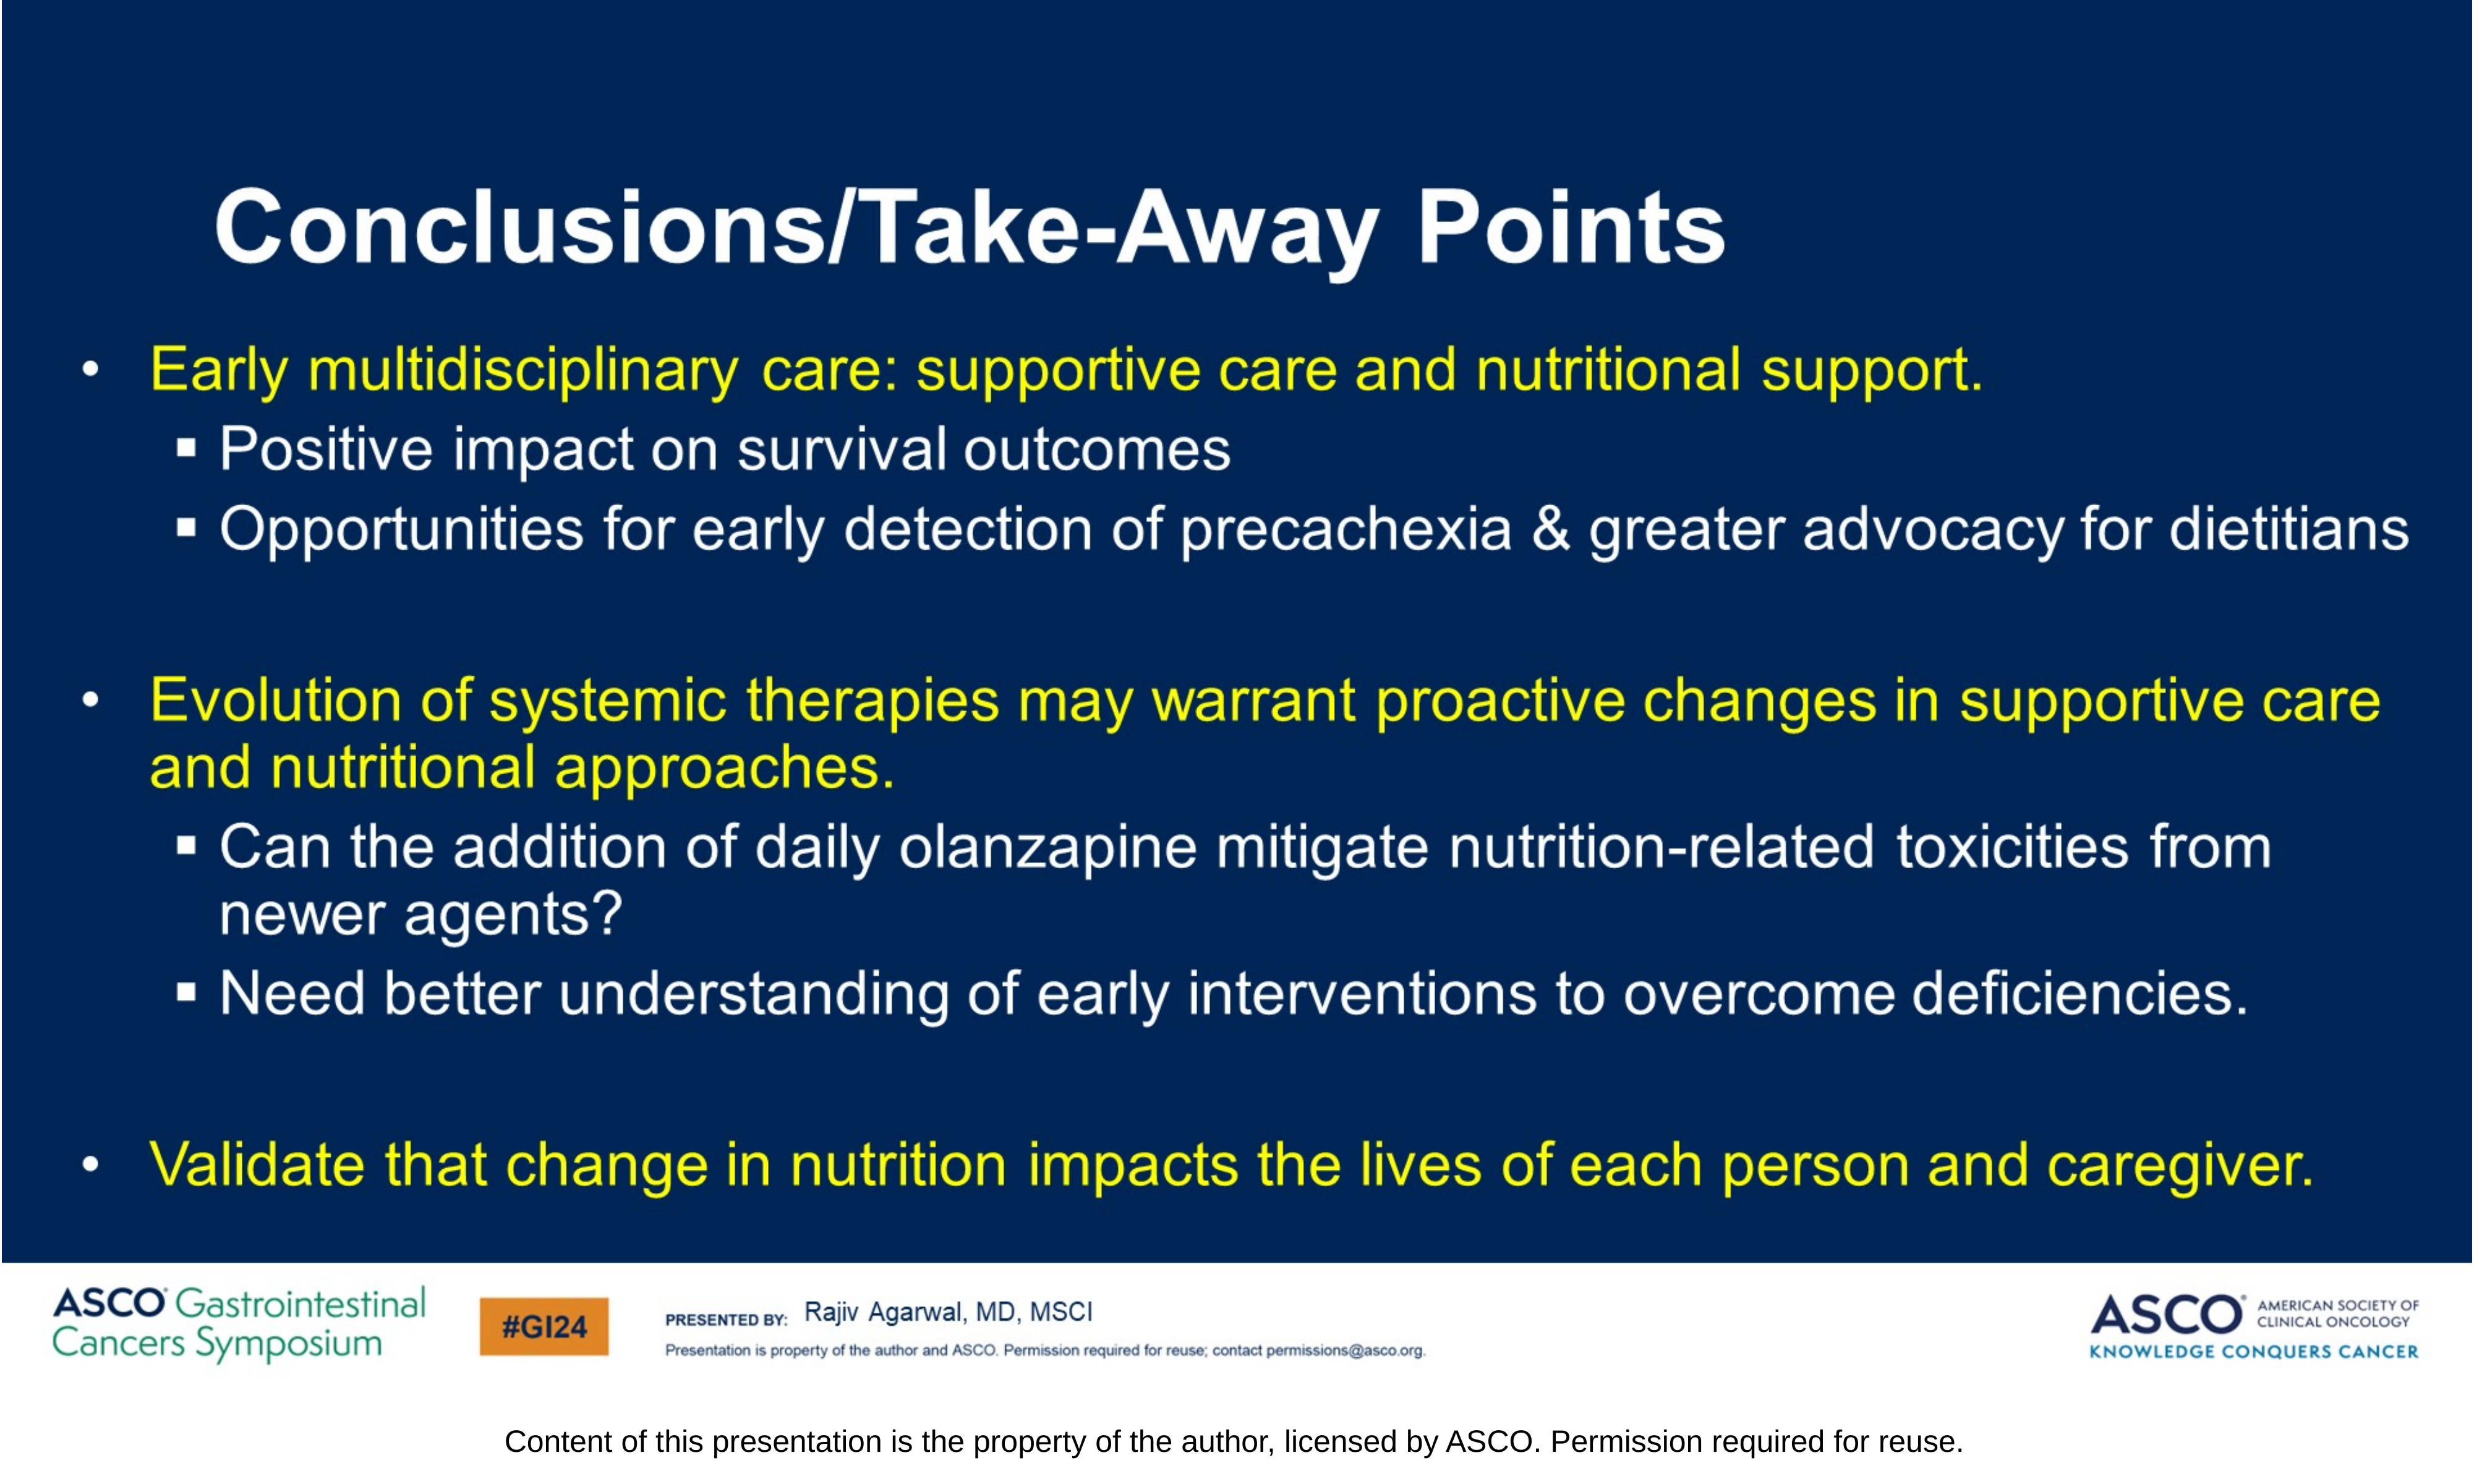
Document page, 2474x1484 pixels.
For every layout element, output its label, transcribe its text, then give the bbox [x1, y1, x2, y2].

picture [2, 0, 2472, 1389]
text_box Content of this presentation is the property of the author, licensed by ASCO. Permission required for reuse. [0, 1399, 2474, 1477]
